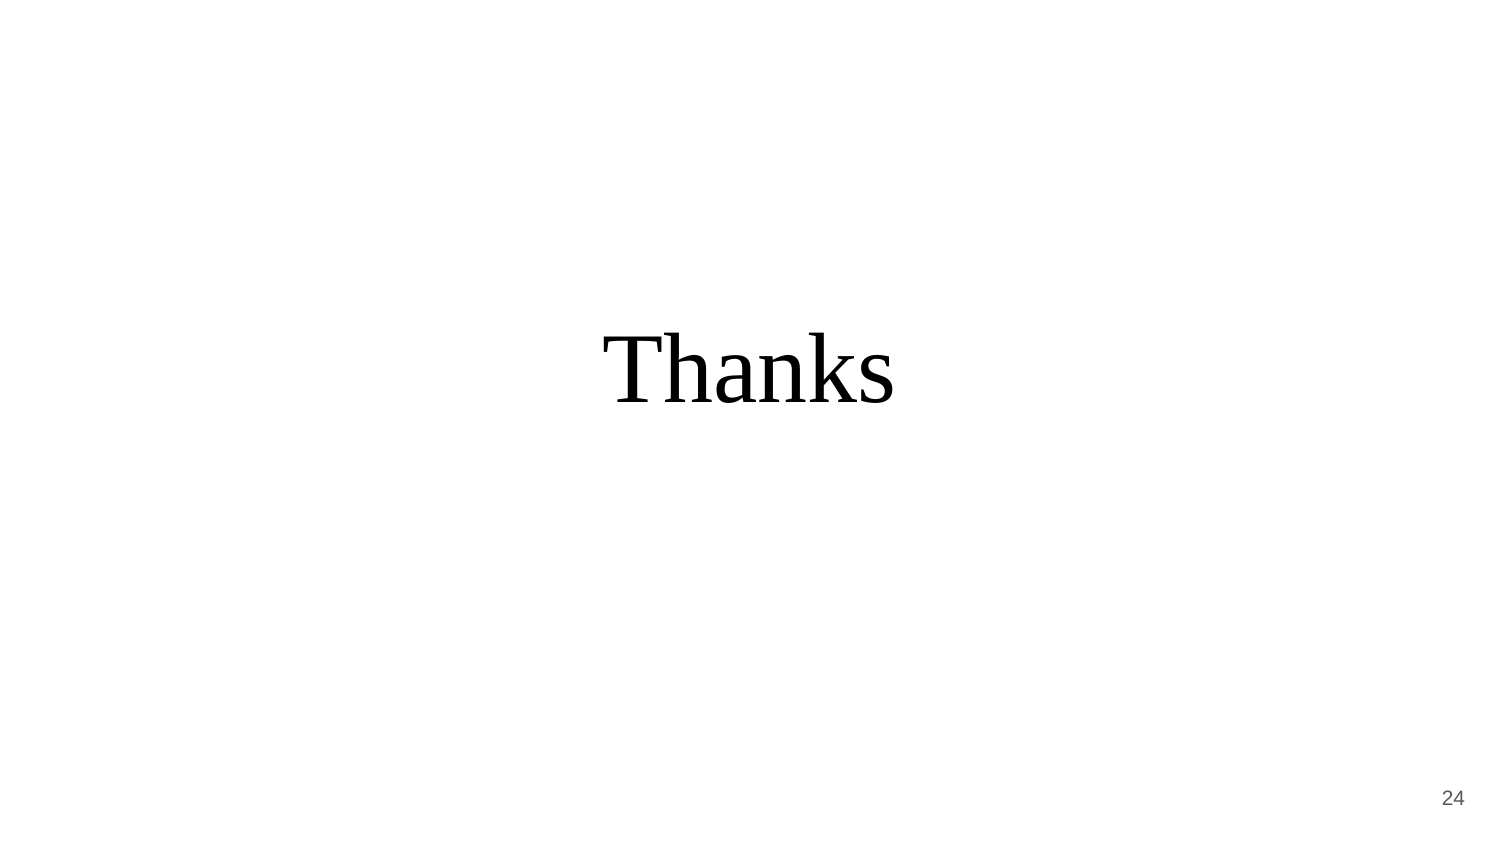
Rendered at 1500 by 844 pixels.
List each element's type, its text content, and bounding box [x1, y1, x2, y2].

slide_number 24 [1389, 764, 1480, 830]
title Thanks [0, 287, 1500, 600]
